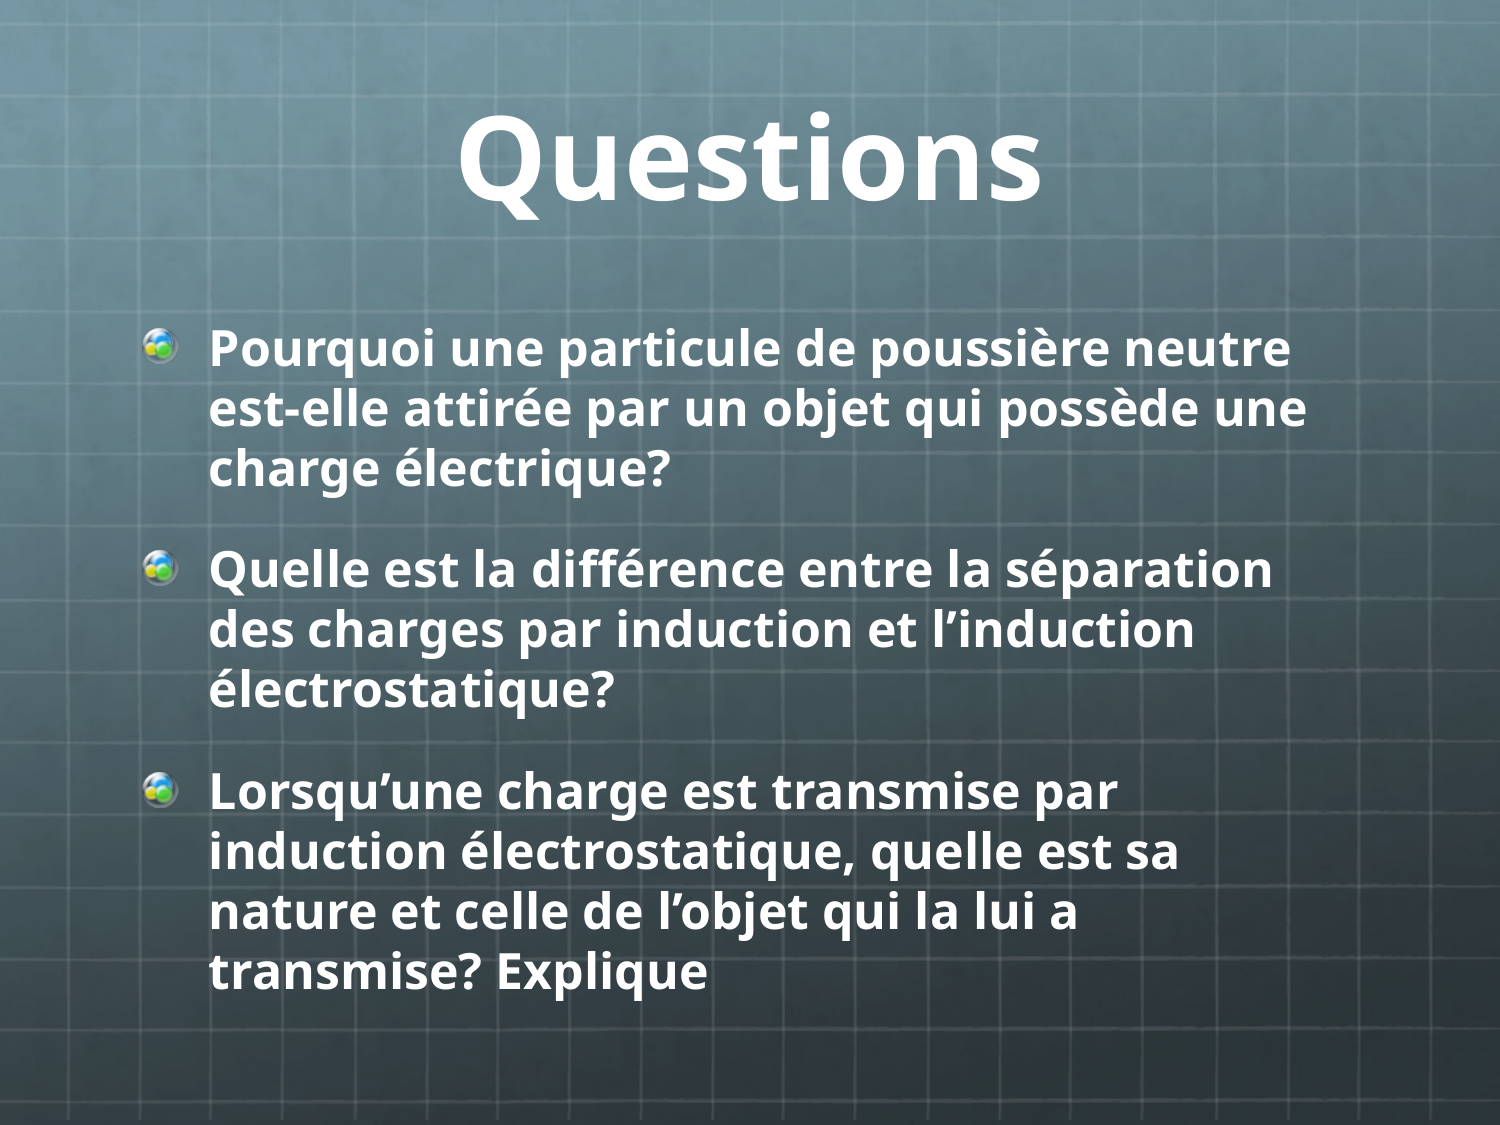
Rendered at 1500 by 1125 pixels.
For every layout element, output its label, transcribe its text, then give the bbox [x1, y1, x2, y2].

list Pourquoi une particule de poussière neutre est-elle attirée par un objet qui possède une charge électrique? Quelle est la différence entre la séparation des charges par induction et l’induction électrostatique? Lorsqu’une charge est transmise par induction électrostatique, quelle est sa nature et celle de l’objet qui la lui a transmise? Explique [127, 308, 1372, 958]
title Questions [127, 17, 1372, 289]
picture [0, 0, 1500, 1125]
